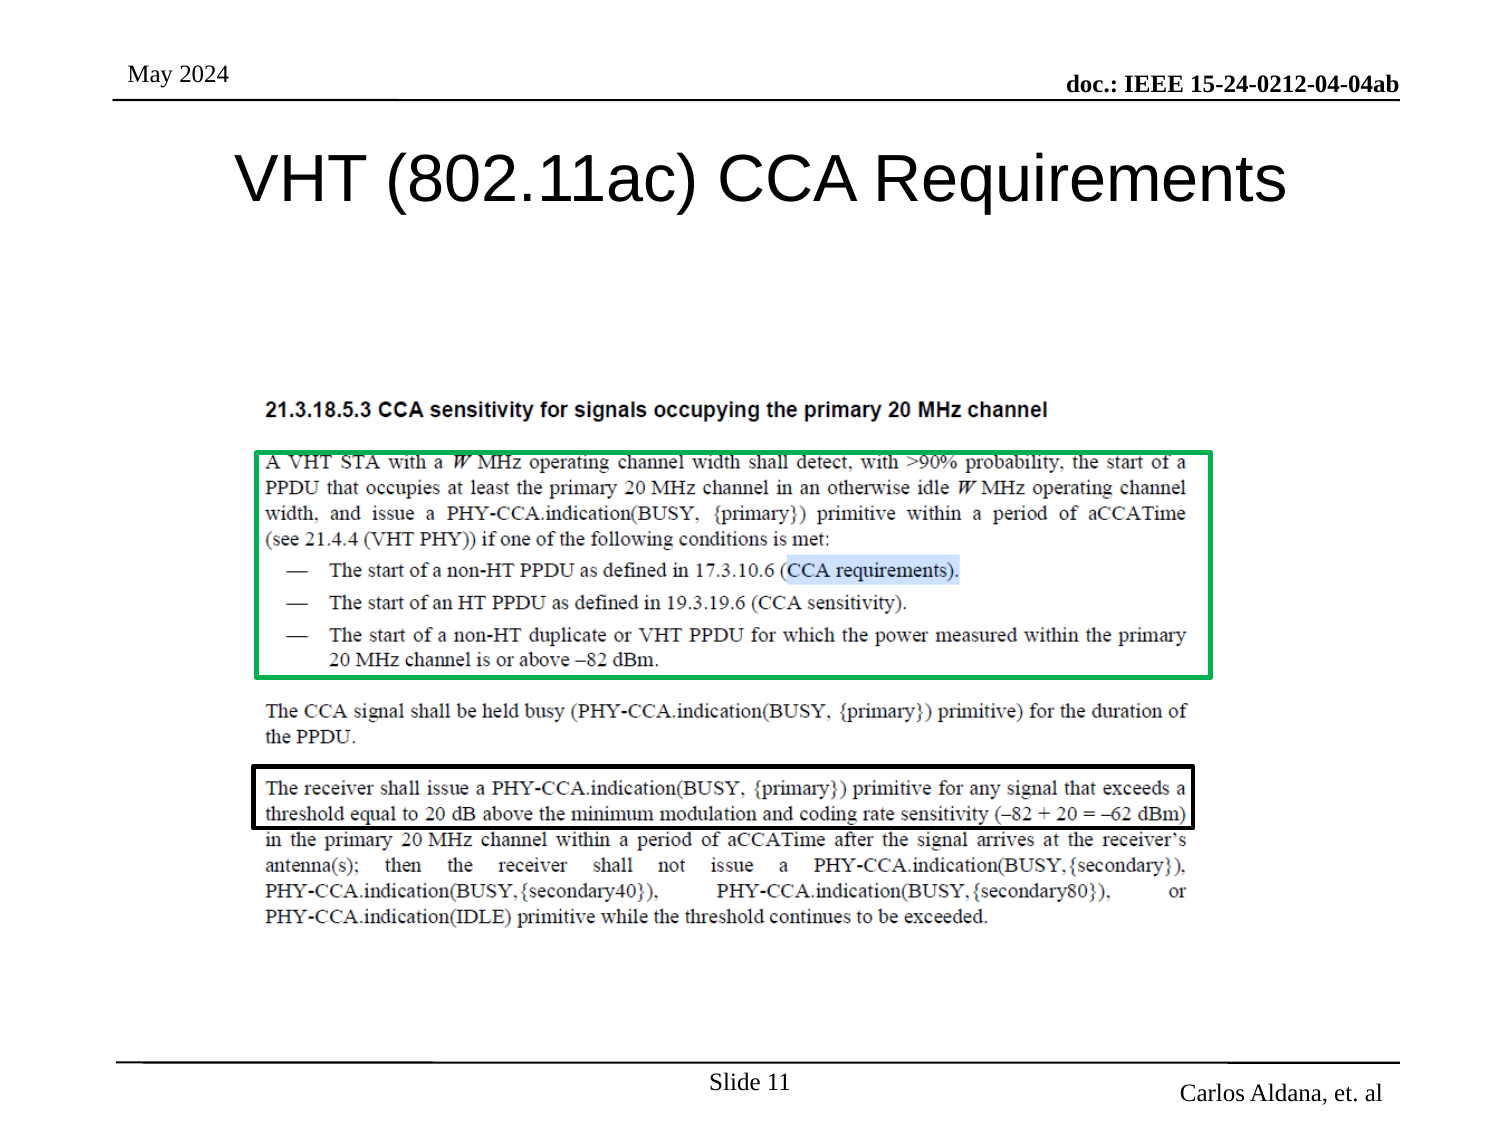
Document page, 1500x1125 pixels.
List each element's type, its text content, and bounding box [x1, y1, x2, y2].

picture [253, 387, 1211, 941]
text_box Slide 11 [692, 1065, 808, 1125]
title VHT (802.11ac) CCA Requirements [125, 112, 1399, 237]
